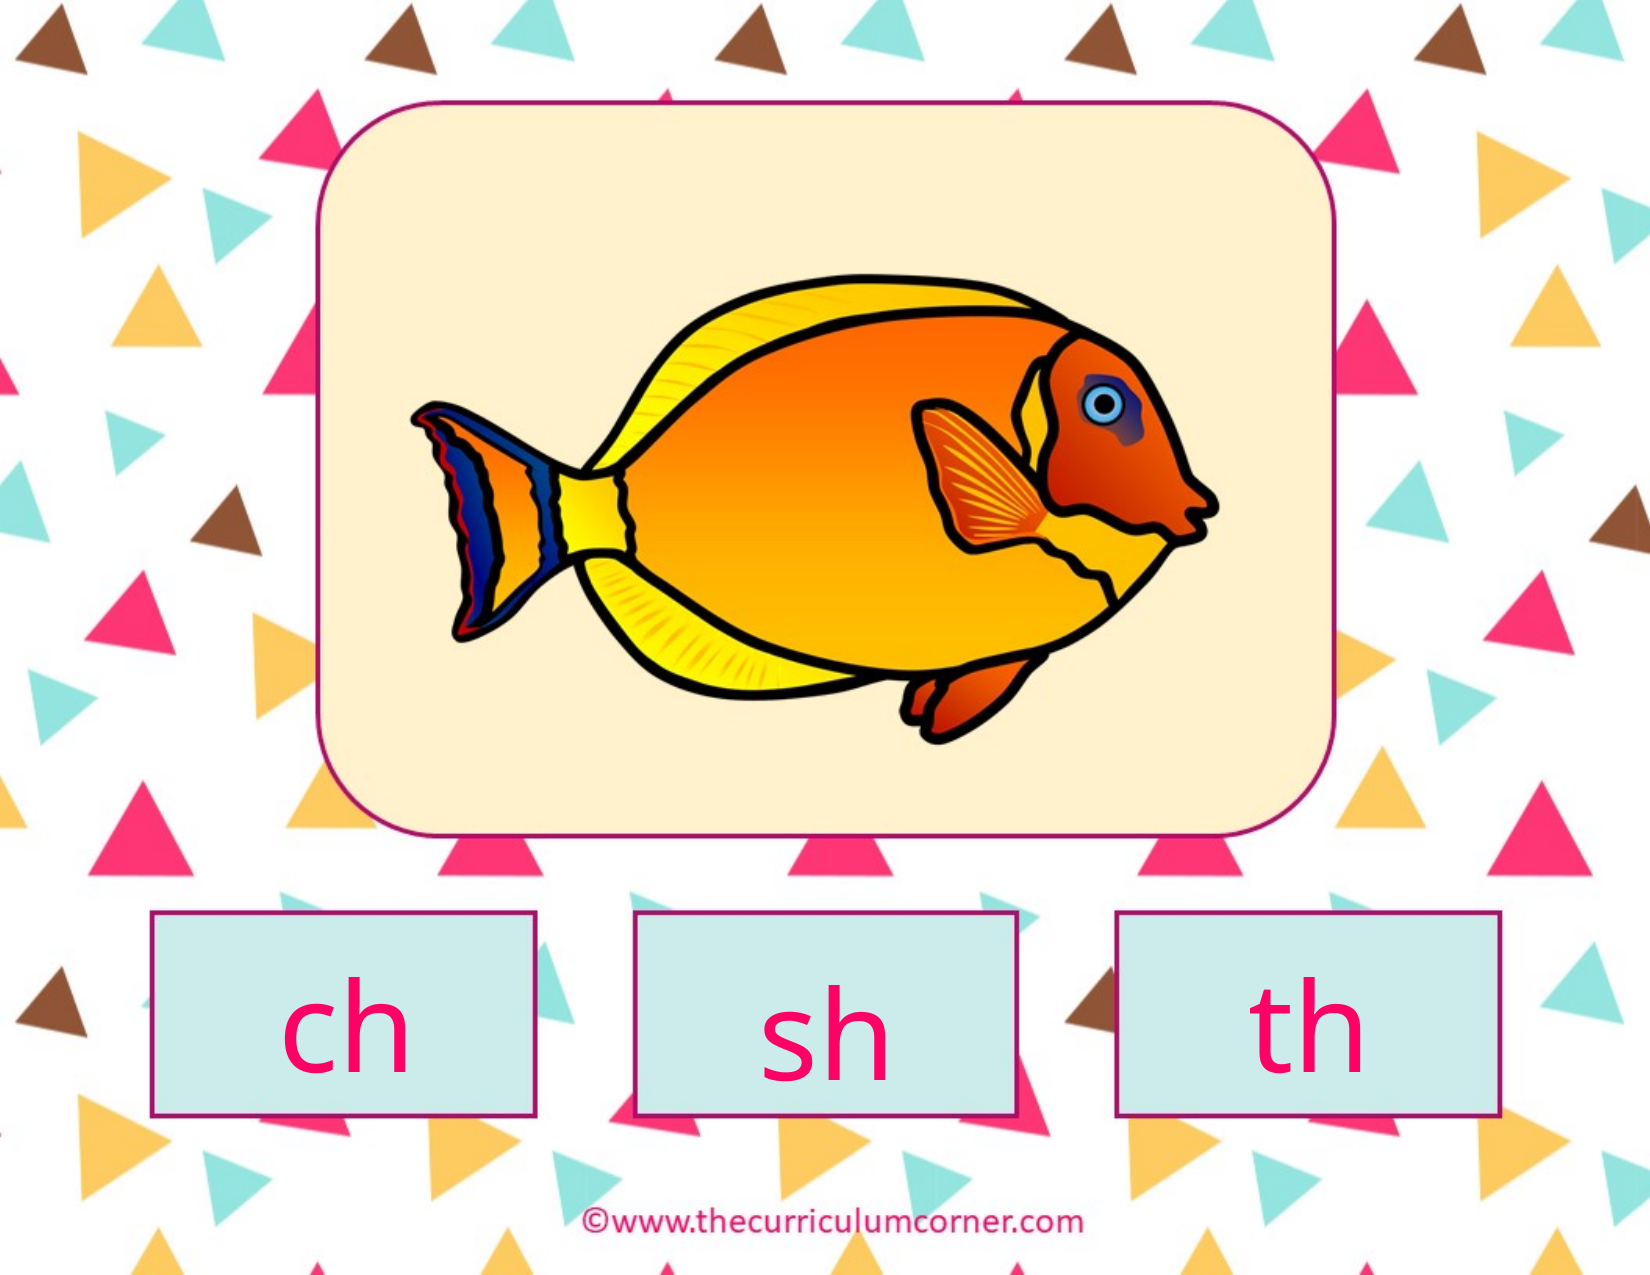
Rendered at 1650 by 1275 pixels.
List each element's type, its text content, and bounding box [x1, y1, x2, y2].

picture [0, 0, 1650, 1275]
text_box sh [638, 947, 1016, 1113]
text_box th [1120, 940, 1499, 1105]
text_box ch [158, 940, 536, 1105]
